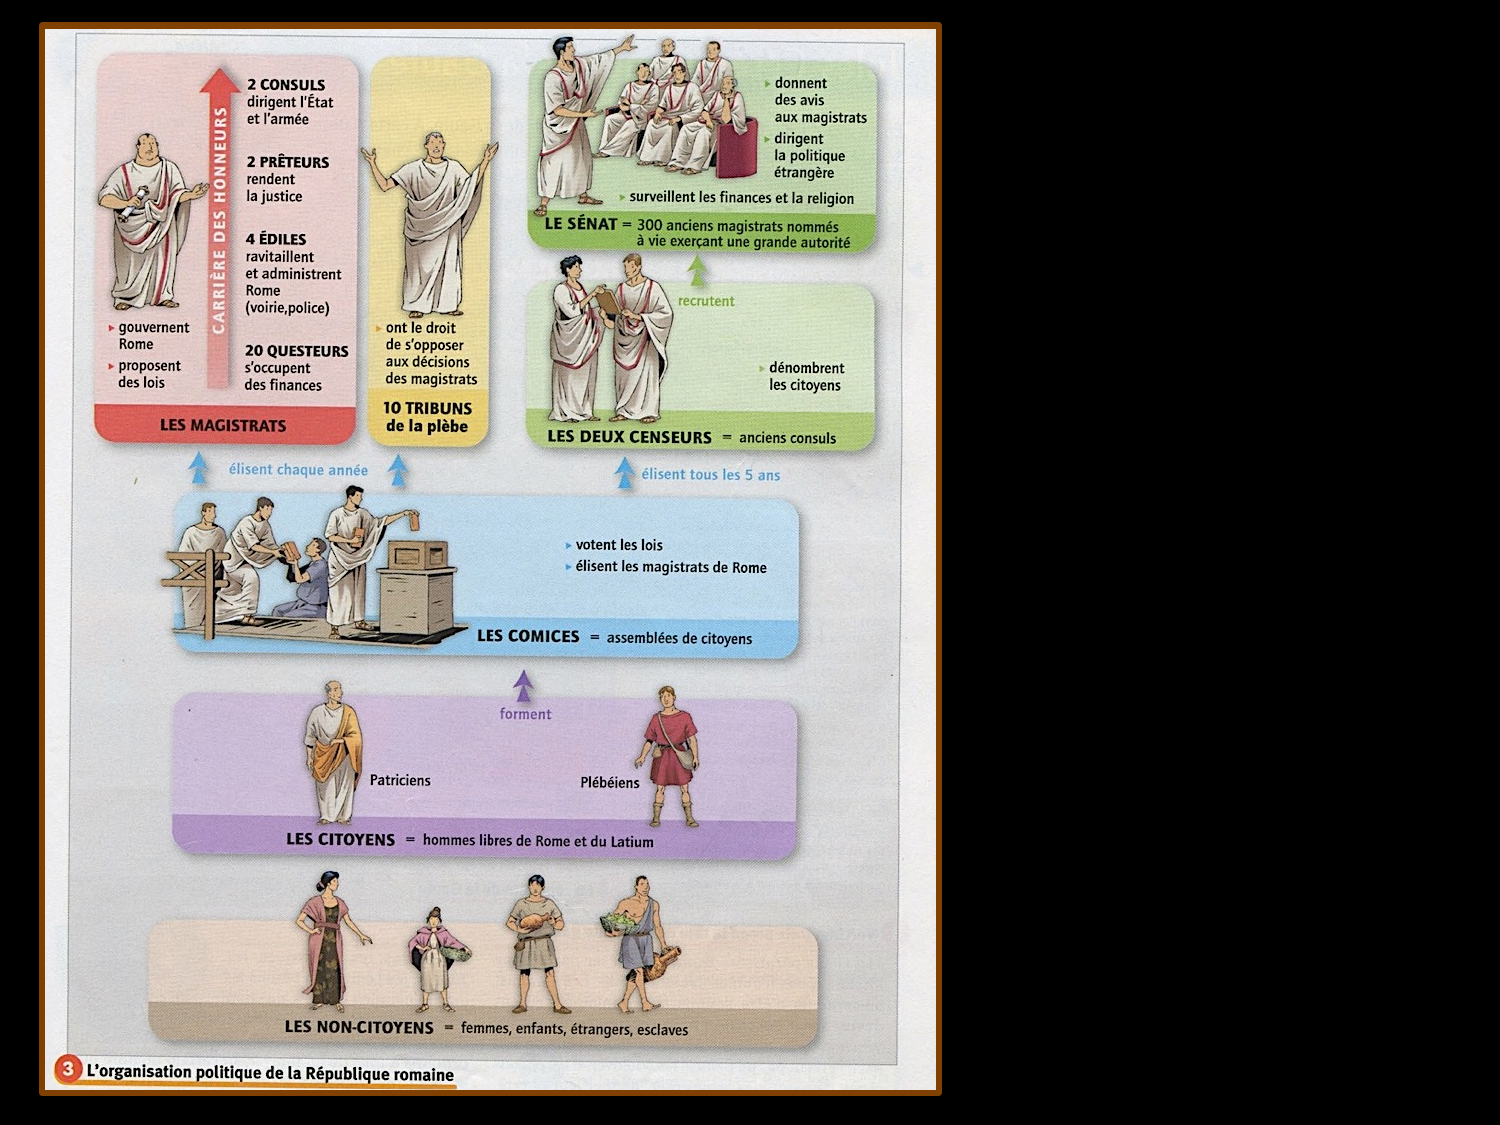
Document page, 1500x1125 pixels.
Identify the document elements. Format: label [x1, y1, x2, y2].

picture [44, 28, 936, 1090]
